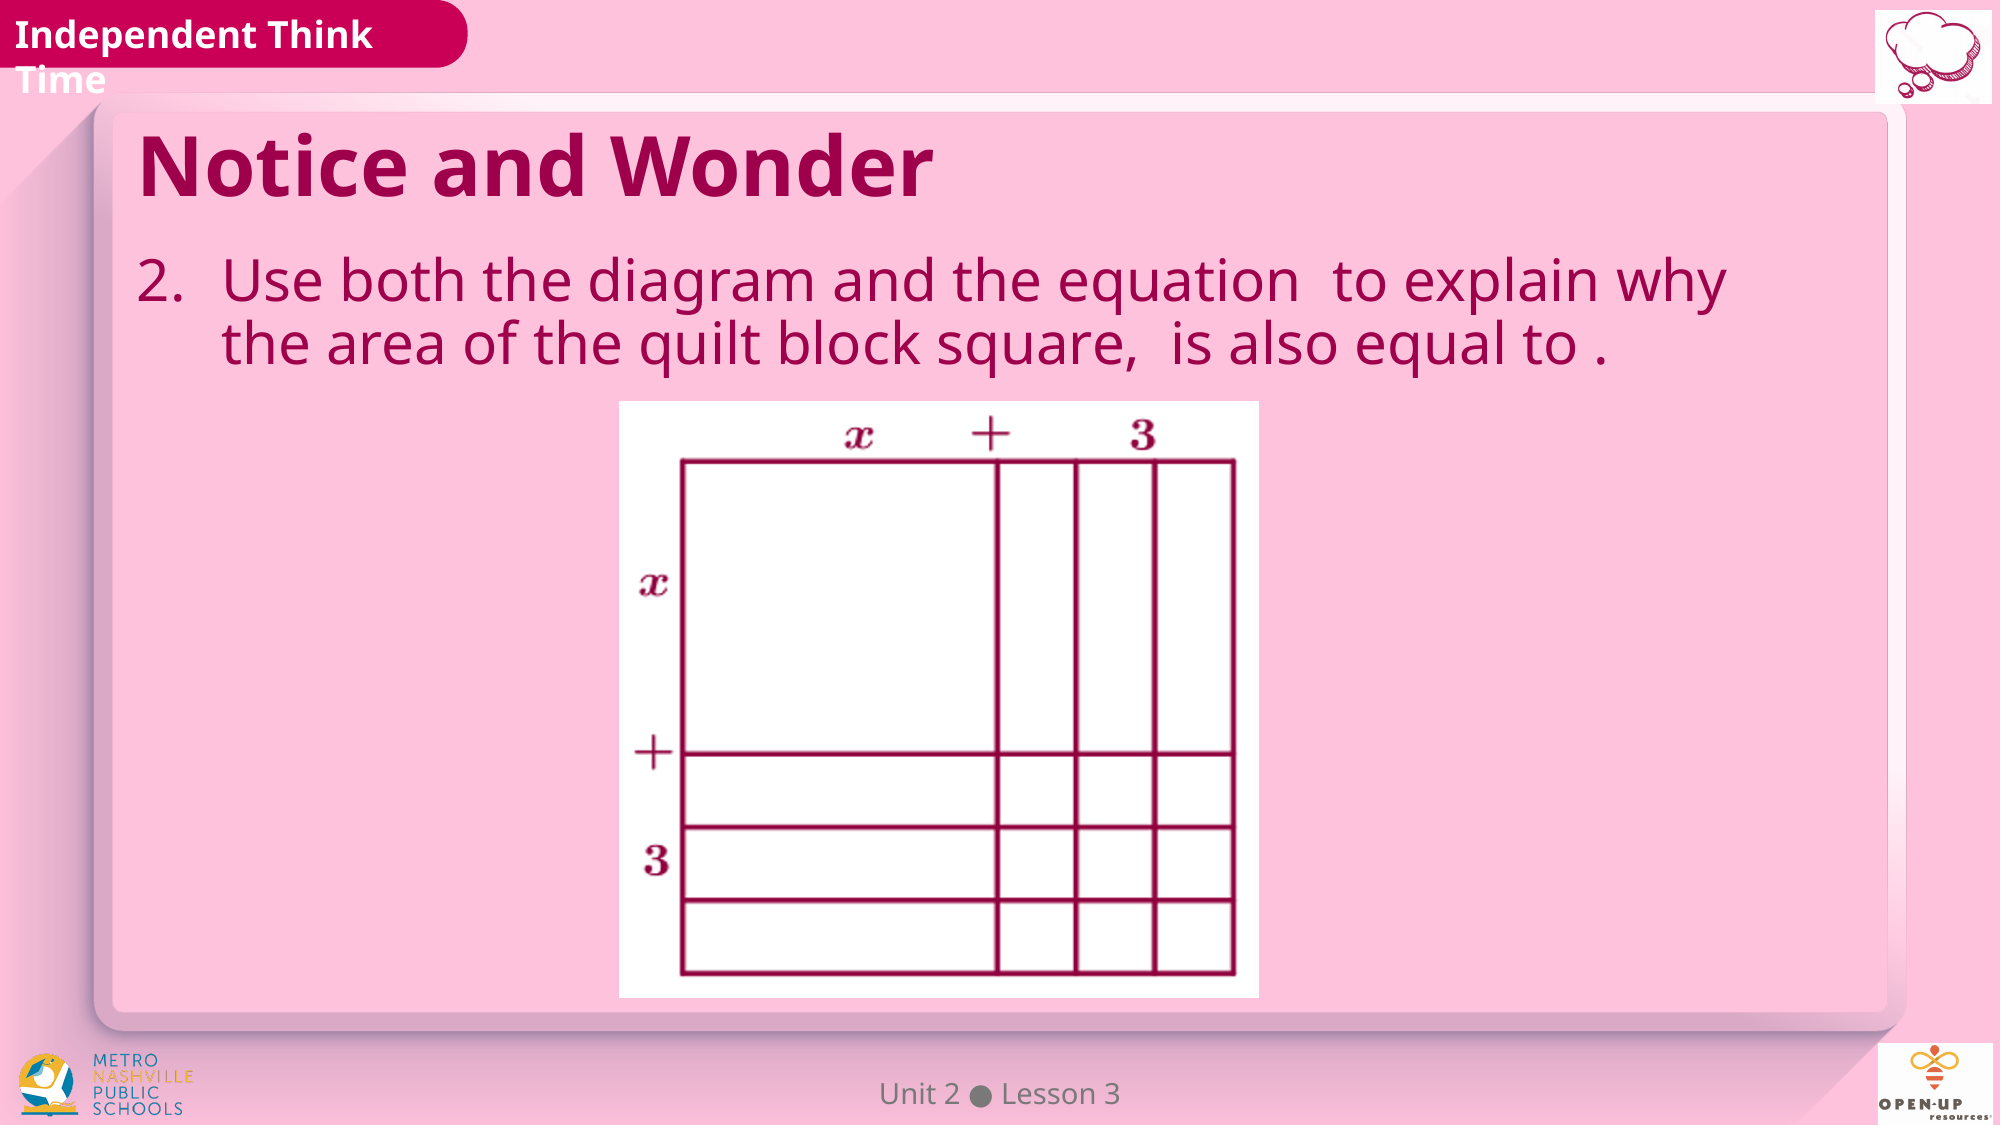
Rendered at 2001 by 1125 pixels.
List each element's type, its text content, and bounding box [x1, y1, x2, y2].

footer Unit 2 ● Lesson 3 [662, 1065, 1338, 1125]
title Notice and Wonder [121, 111, 1847, 229]
picture [0, 0, 2000, 1125]
